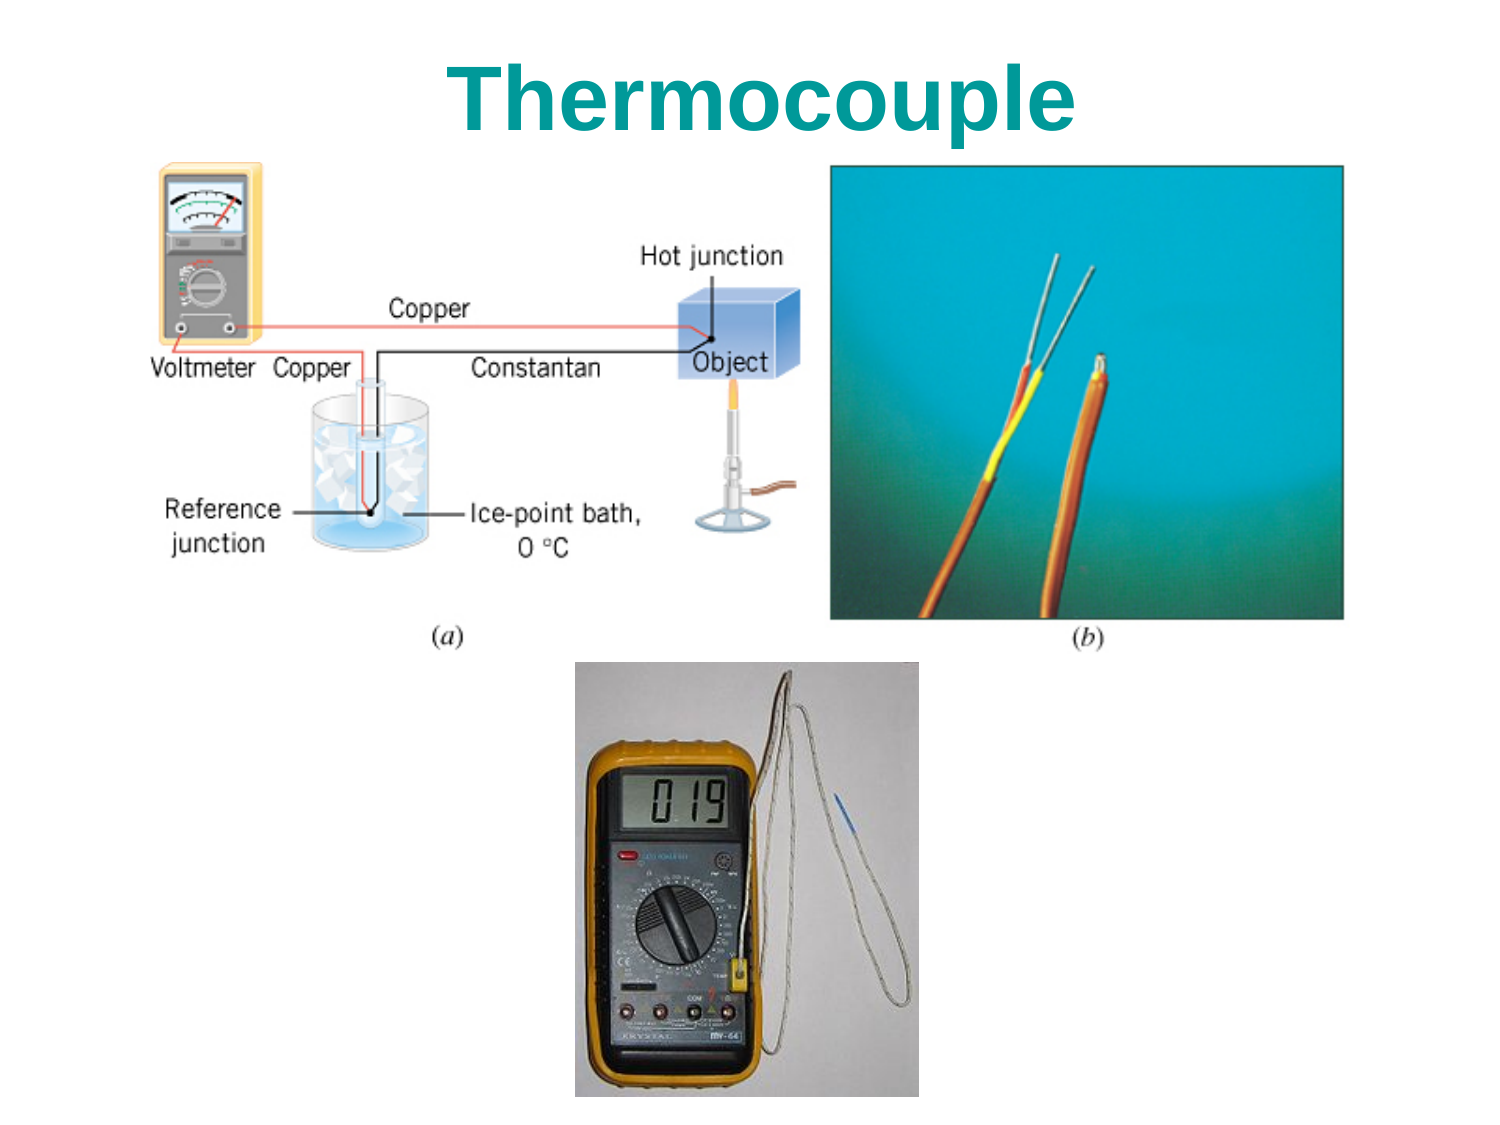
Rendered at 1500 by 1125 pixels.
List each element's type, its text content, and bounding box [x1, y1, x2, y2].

picture [149, 162, 1351, 654]
title Thermocouple [124, 0, 1401, 188]
picture [574, 662, 919, 1098]
